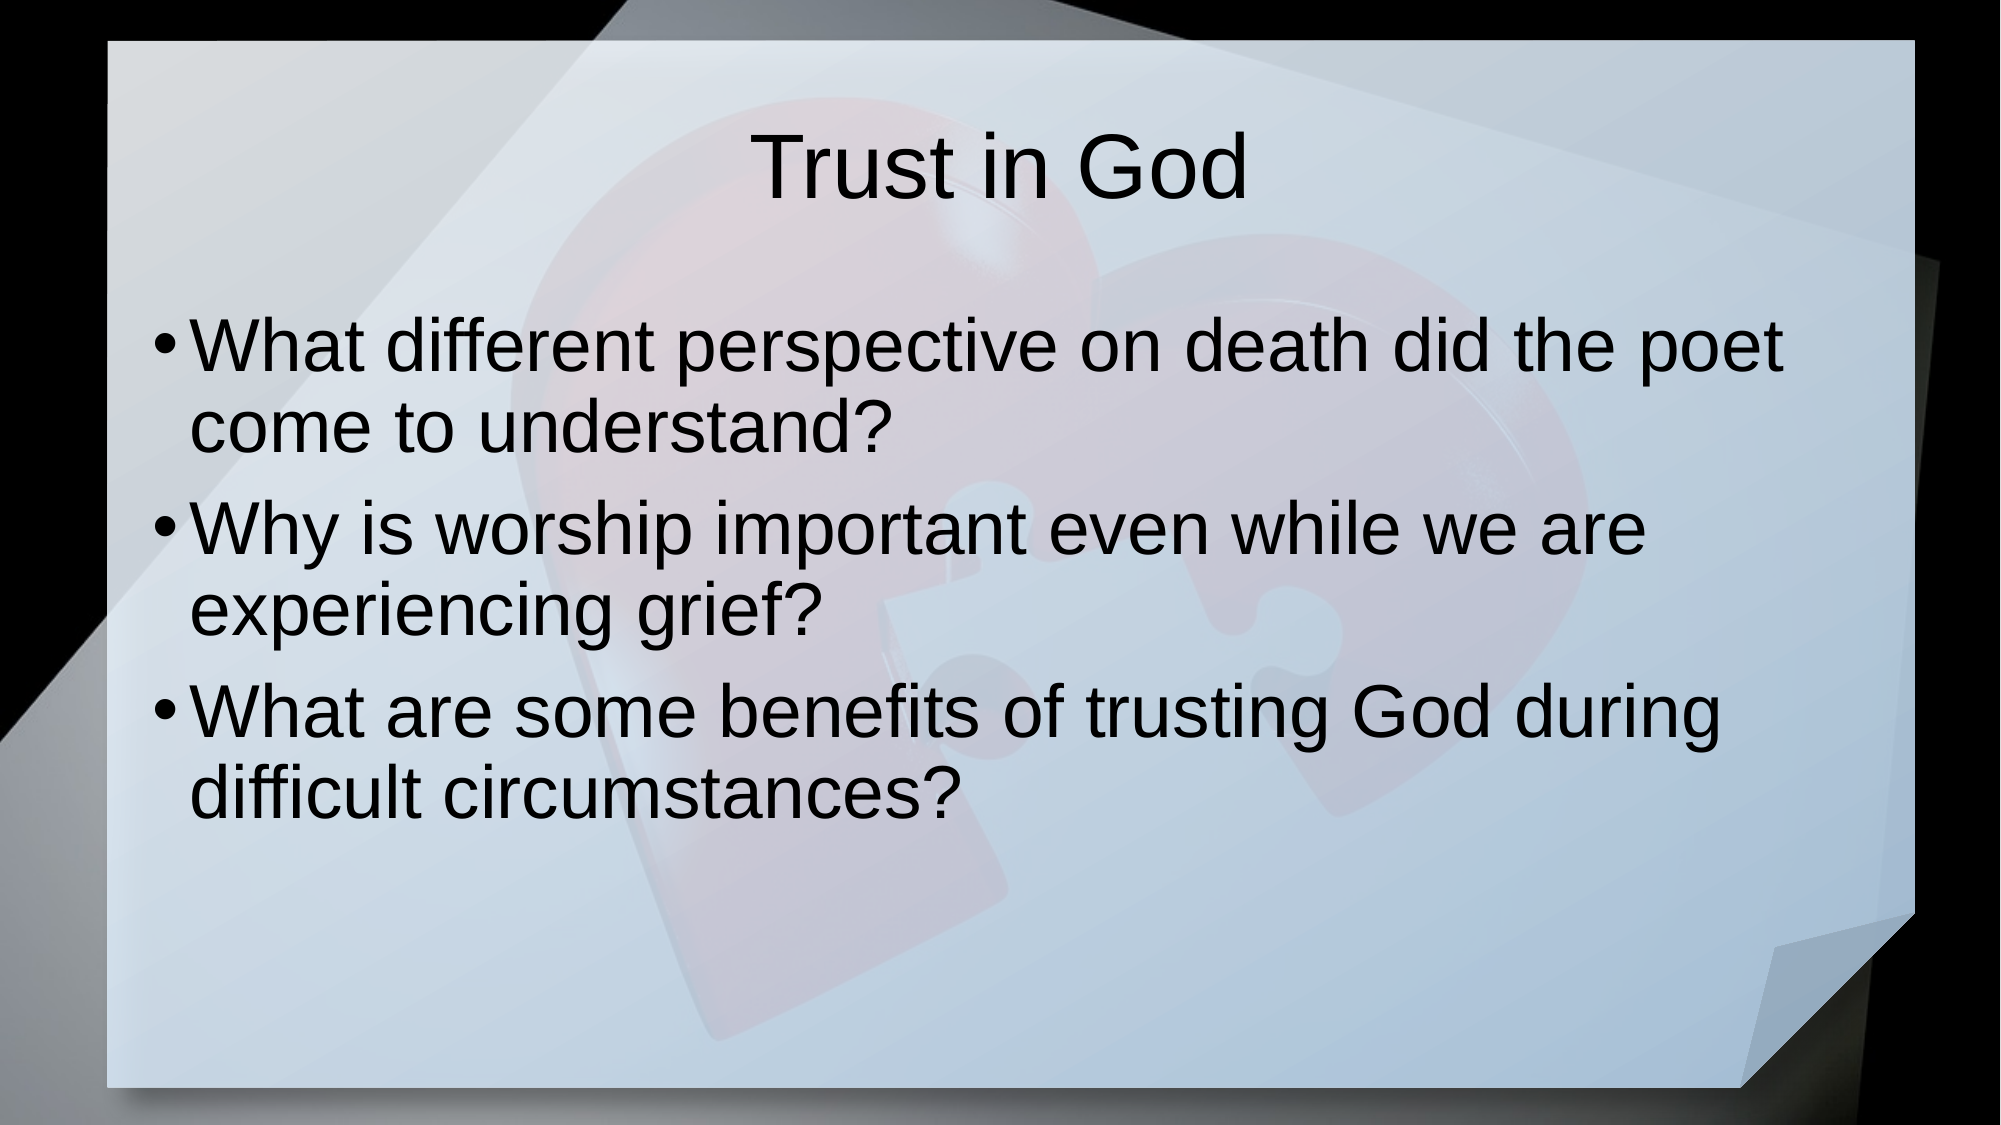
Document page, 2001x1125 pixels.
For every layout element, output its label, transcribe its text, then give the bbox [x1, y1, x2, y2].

picture [0, 0, 2001, 1125]
list What different perspective on death did the poet come to understand? Why is worship important even while we are experiencing grief? What are some benefits of trusting God during difficult circumstances? [137, 299, 1863, 1014]
title Trust in God [137, 59, 1863, 278]
